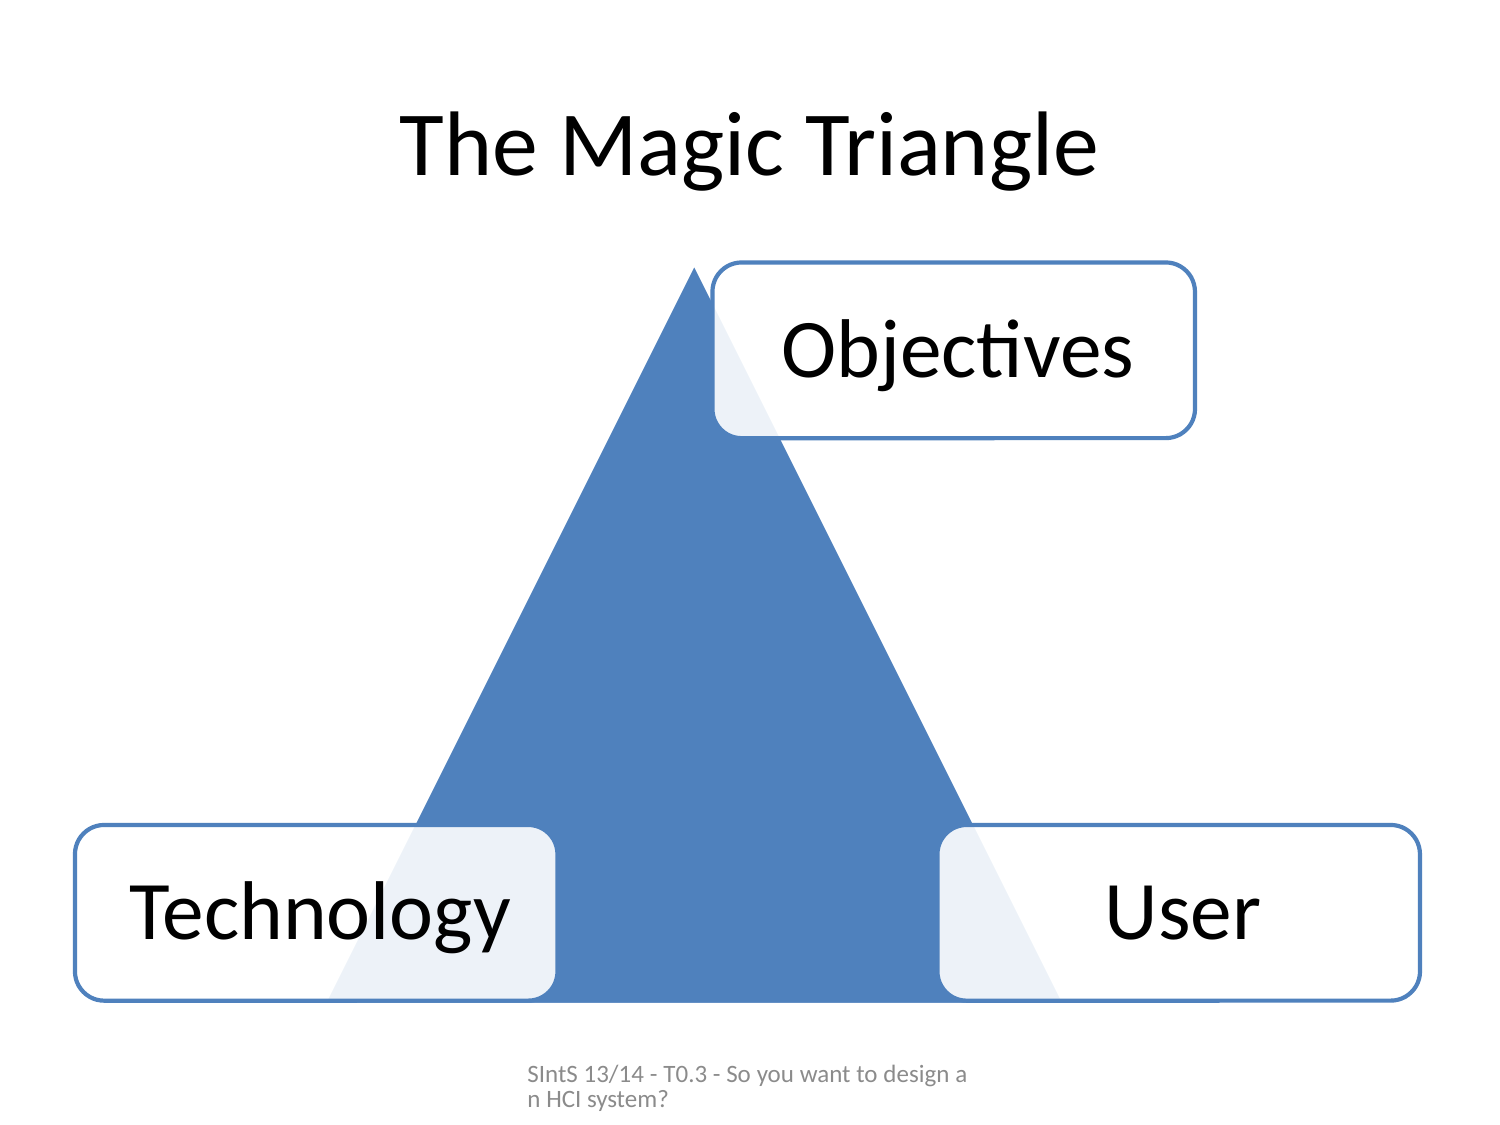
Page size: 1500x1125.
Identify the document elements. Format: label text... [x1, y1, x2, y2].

footer SIntS 13/14 - T0.3 - So you want to design an HCI system? [512, 1042, 988, 1103]
title The Magic Triangle [75, 45, 1425, 233]
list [74, 262, 1426, 1006]
